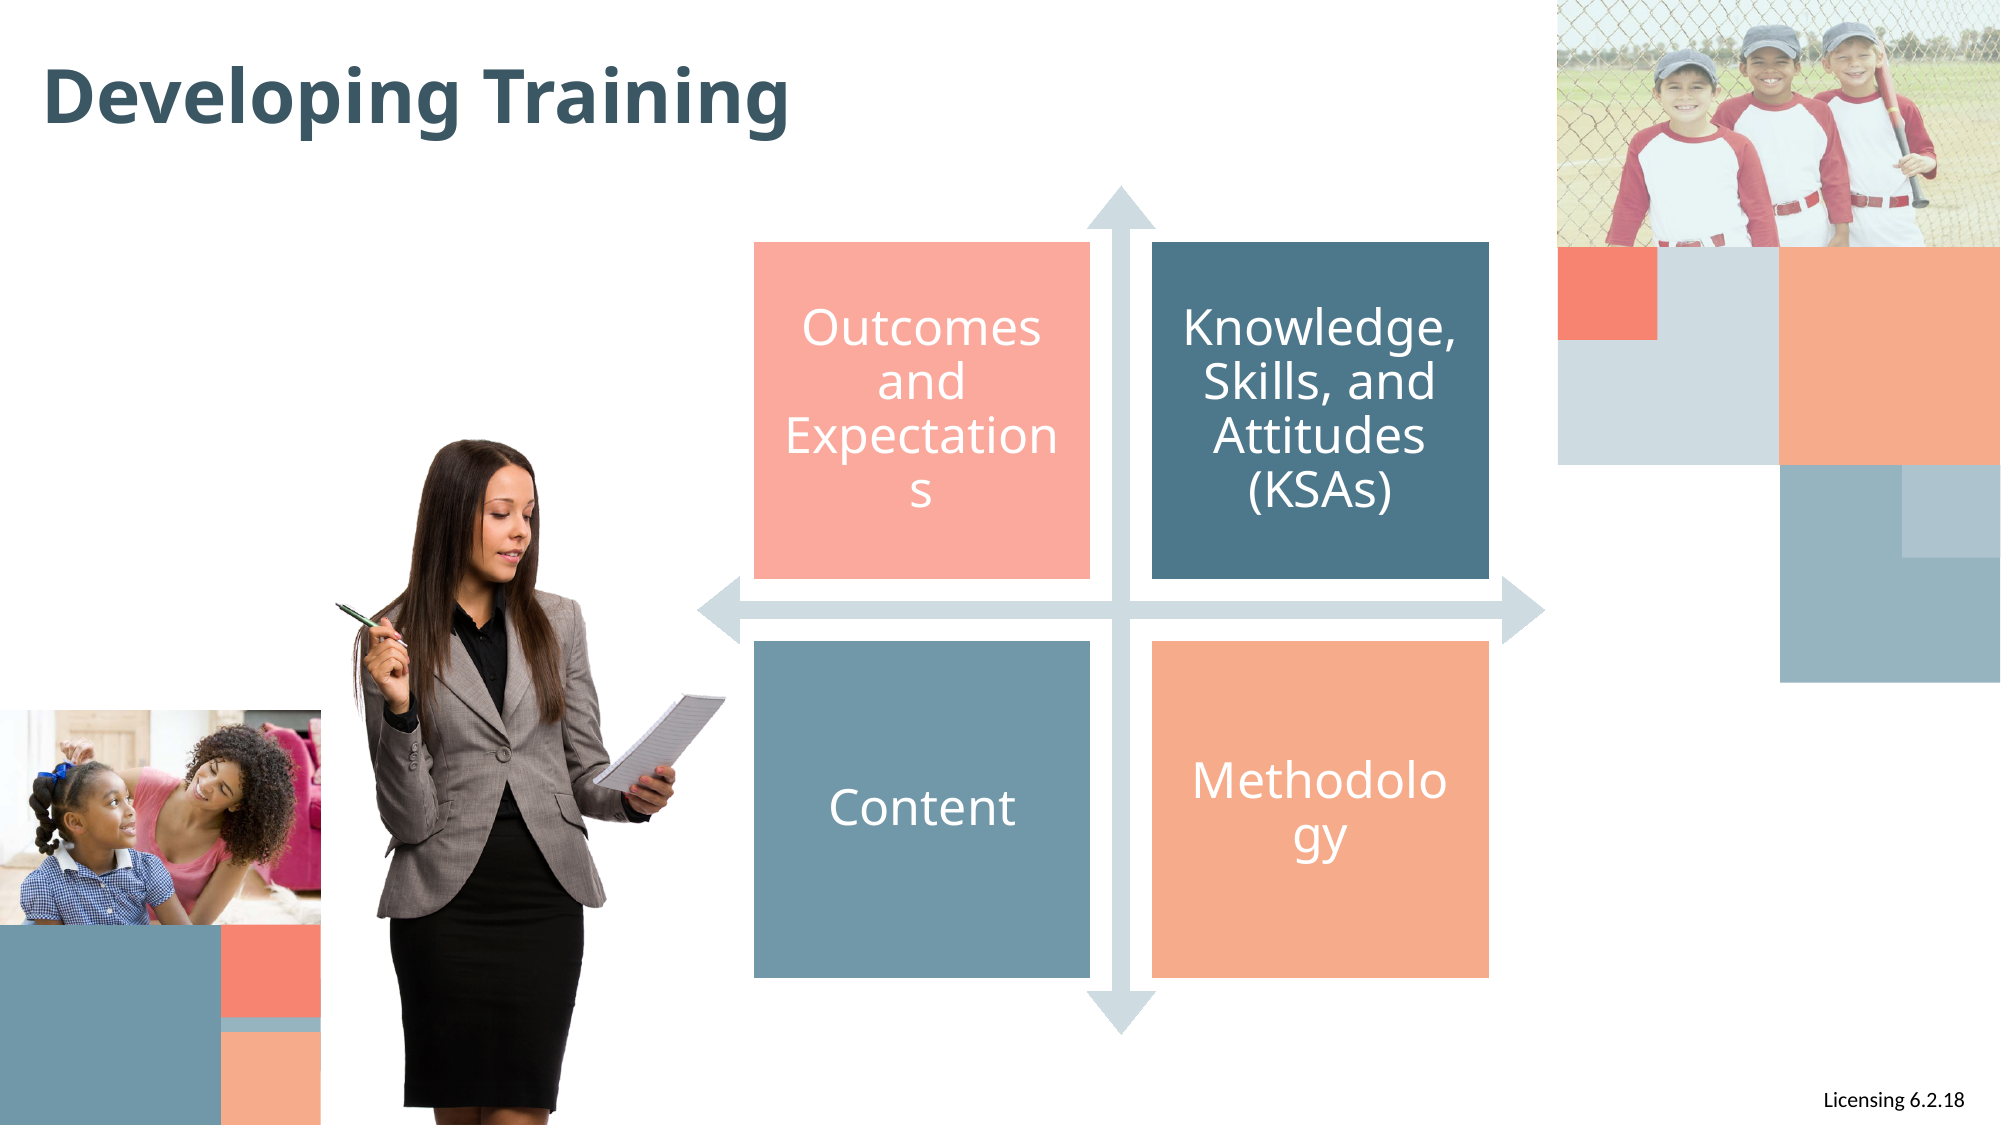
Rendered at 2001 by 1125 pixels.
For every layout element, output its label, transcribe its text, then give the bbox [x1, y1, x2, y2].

title Developing Training [26, 22, 1435, 165]
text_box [697, 185, 1545, 1035]
picture [0, 409, 741, 1125]
text_box Licensing 6.2.18 [1809, 1078, 2000, 1125]
